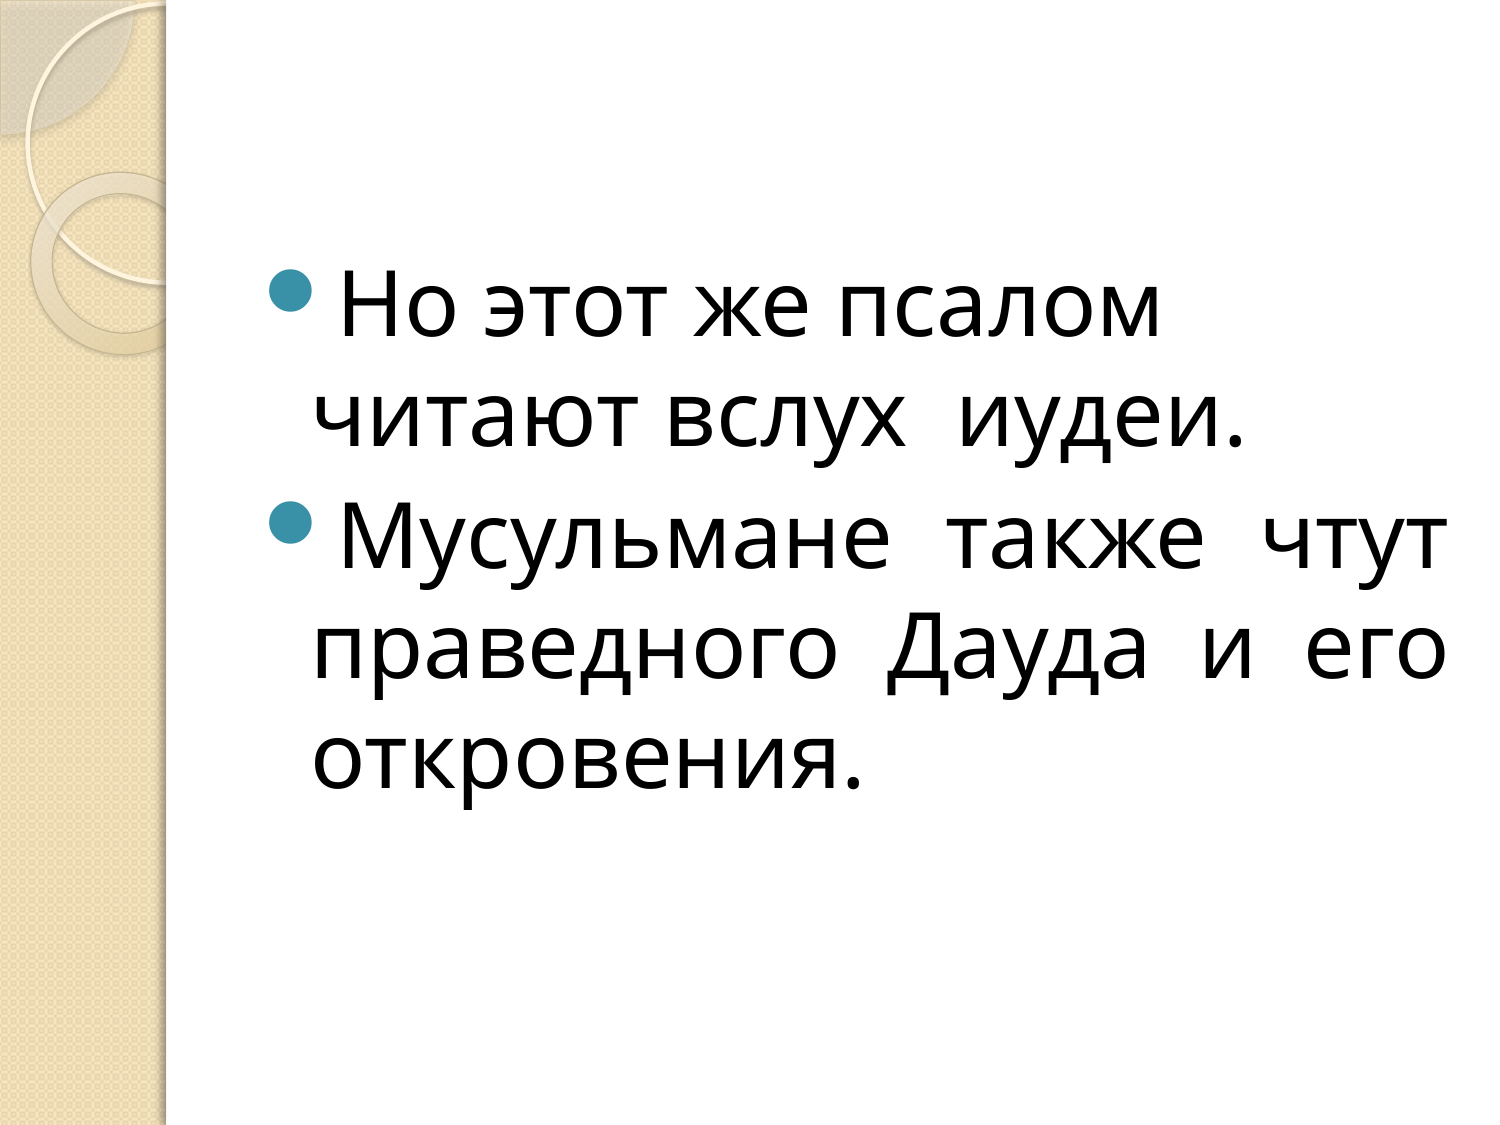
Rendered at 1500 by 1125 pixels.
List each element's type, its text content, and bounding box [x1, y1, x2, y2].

list Но этот же псалом читают вслух иудеи. Мусульмане также чтут праведного Дауда и его откровения. [235, 237, 1466, 1025]
